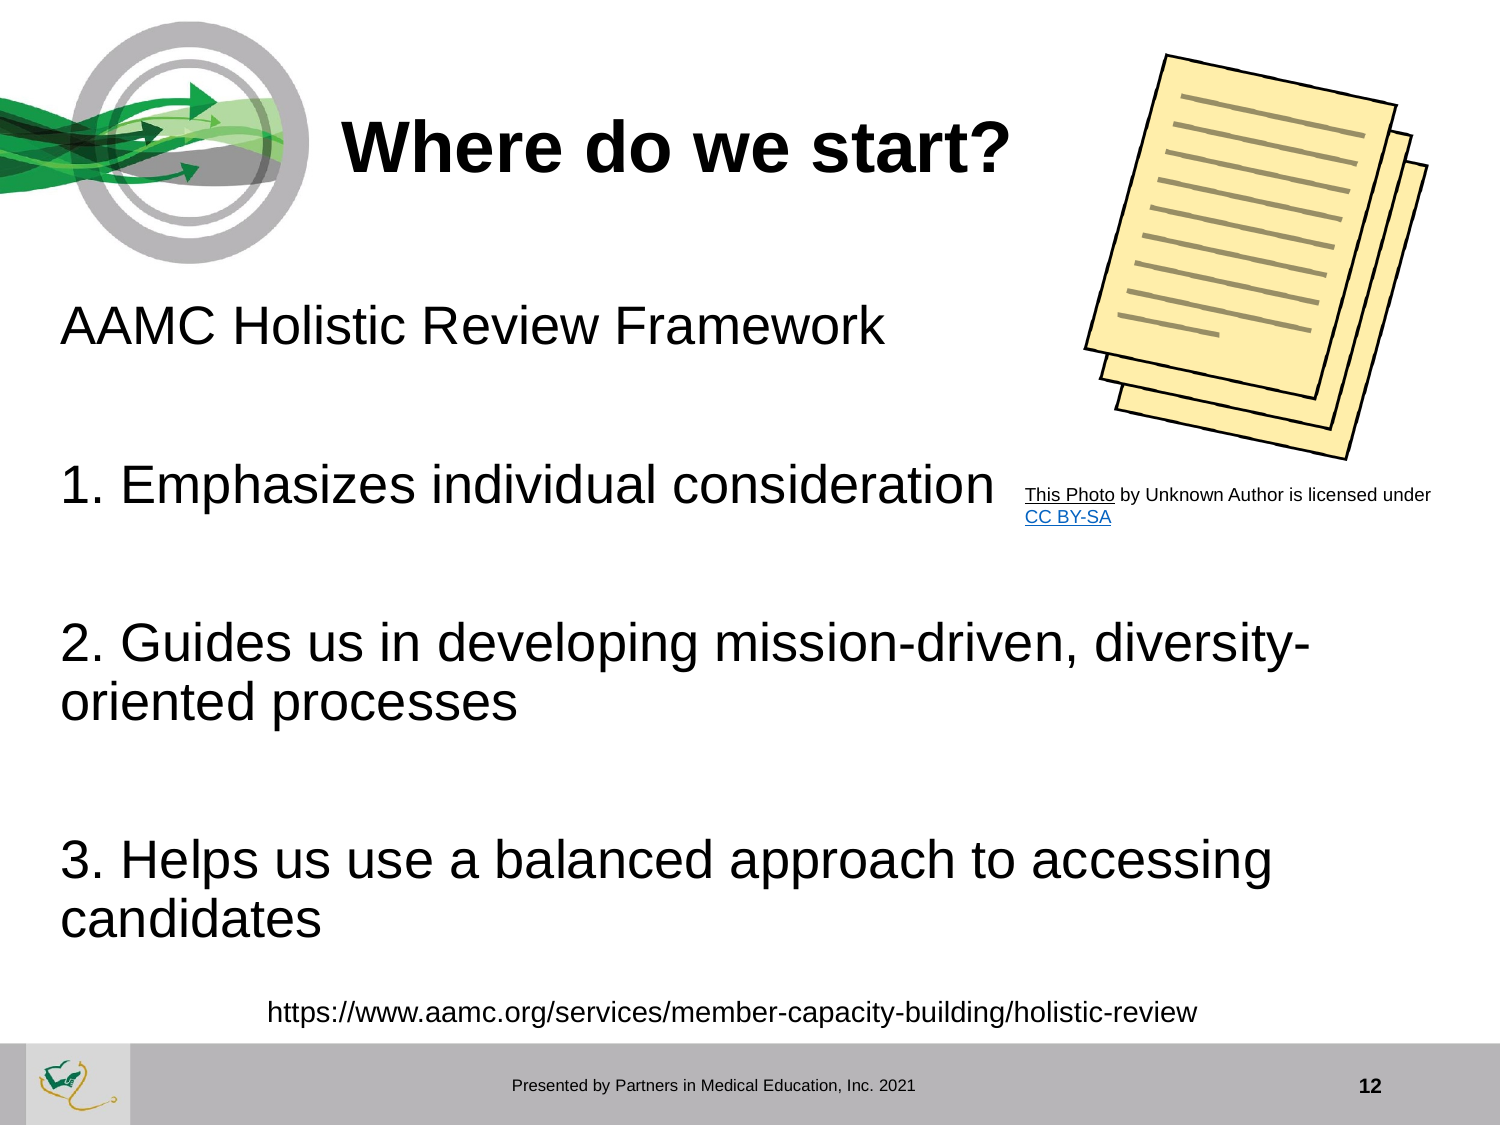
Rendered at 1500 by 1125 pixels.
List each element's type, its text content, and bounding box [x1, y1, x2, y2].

slide_number 12 [1059, 1055, 1397, 1116]
list AAMC Holistic Review Framework 1. Emphasizes individual consideration 2. Guides us in developing mission-driven, diversity-oriented processes 3. Helps us use a balanced approach to accessing candidates [35, 282, 1329, 1011]
text_box This Photo by Unknown Author is licensed under CC BY-SA [1329, 475, 1500, 535]
text_box https://www.aamc.org/services/member-capacity-building/holistic-review [252, 985, 1248, 1036]
picture [0, 0, 1500, 1125]
footer Presented by Partners in Medical Education, Inc. 2021 [496, 1055, 1004, 1116]
title Where do we start? [326, 40, 1397, 258]
